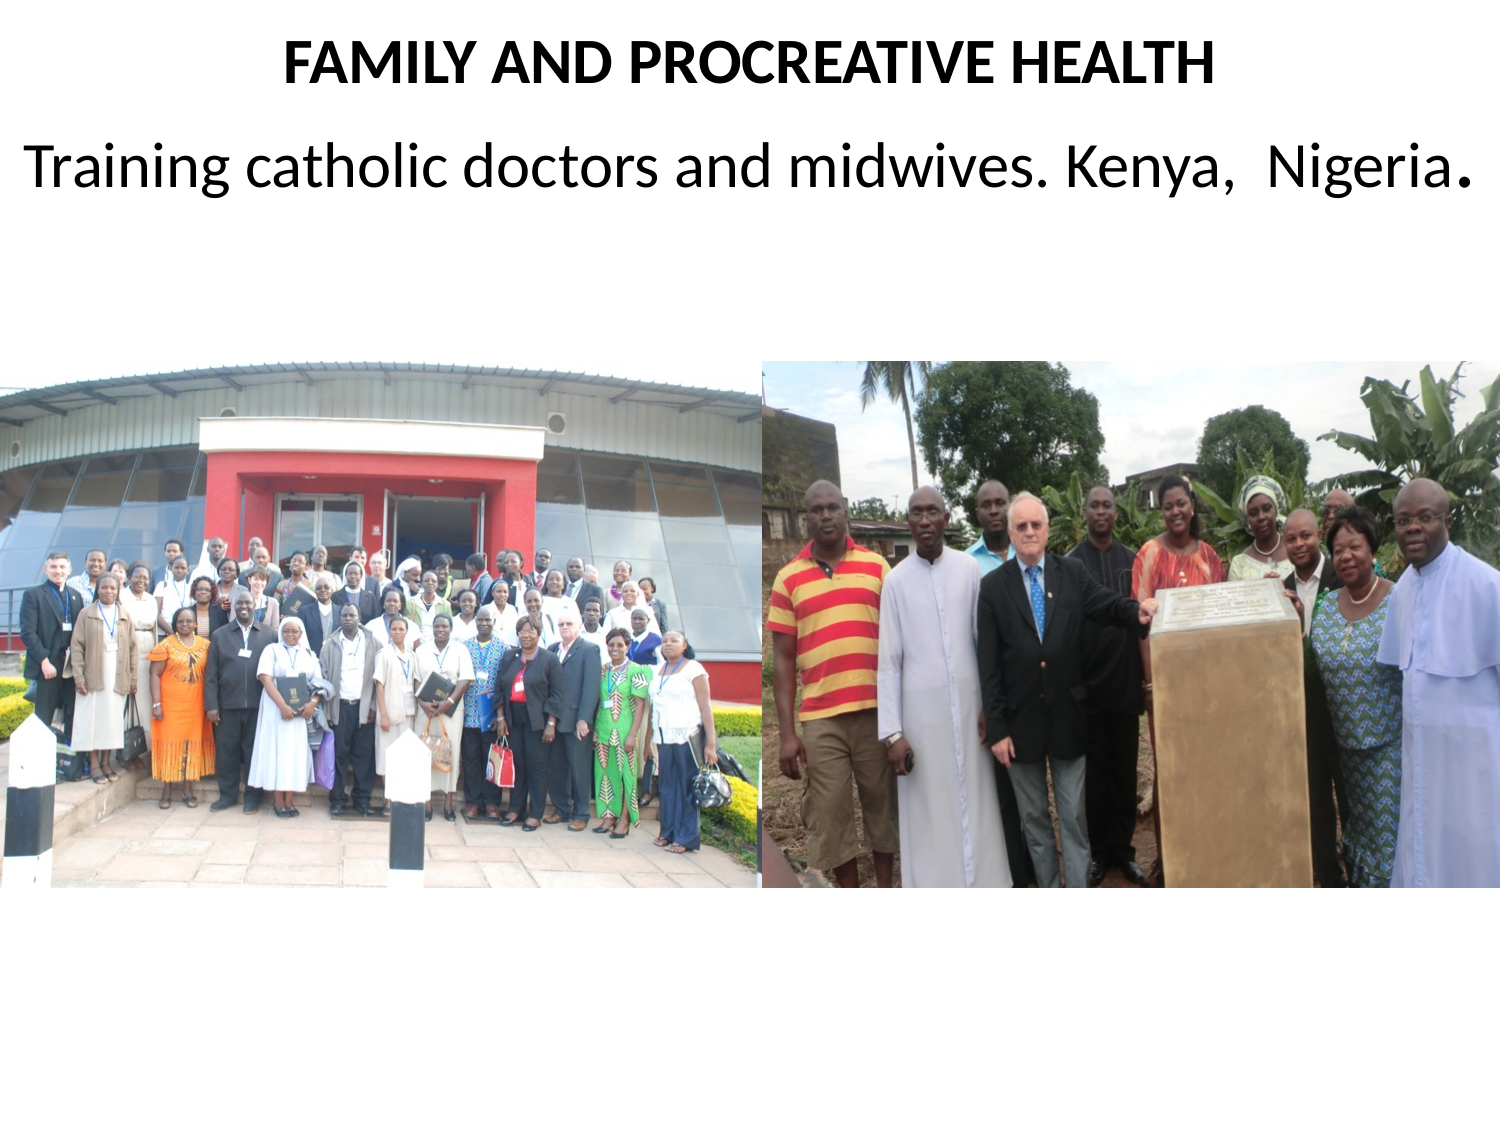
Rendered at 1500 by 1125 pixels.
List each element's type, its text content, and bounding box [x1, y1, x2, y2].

title FAMILY AND PROCREATIVE HEALTH Training catholic doctors and midwives. Kenya, Nigeria. [0, 0, 1500, 225]
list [0, 361, 761, 888]
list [762, 361, 1500, 888]
